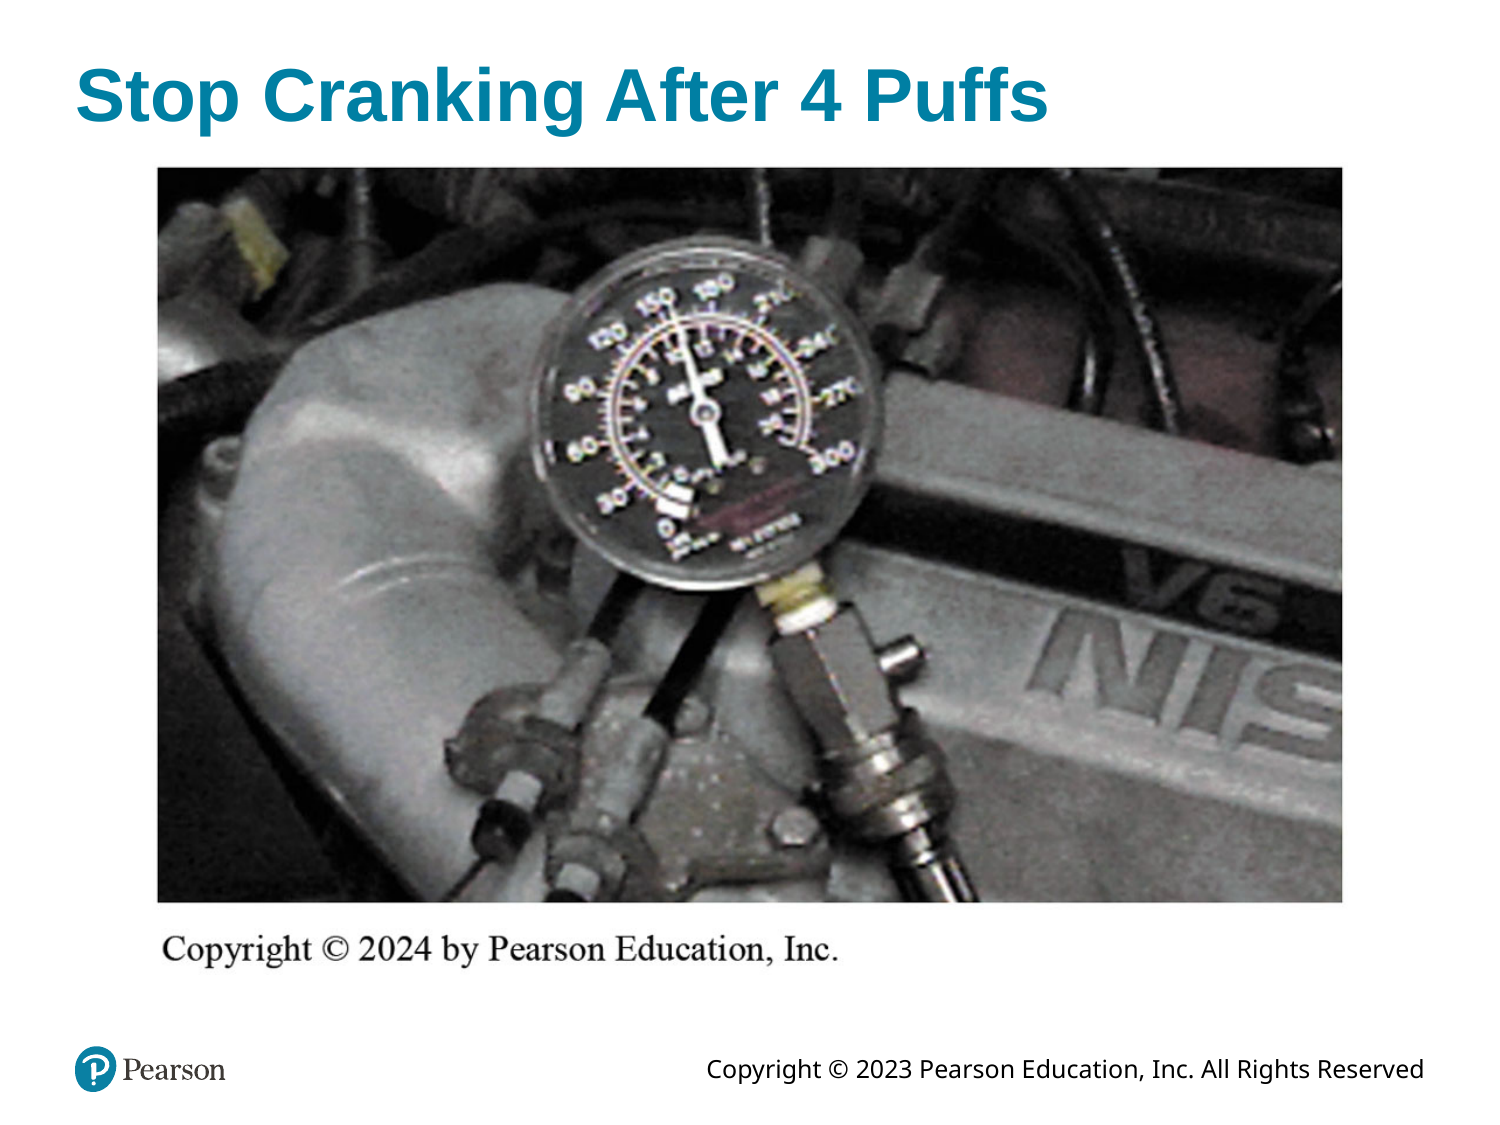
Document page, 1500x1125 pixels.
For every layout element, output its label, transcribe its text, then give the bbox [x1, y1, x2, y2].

picture [152, 162, 1349, 976]
title Stop Cranking After 4 Puffs [75, 0, 1426, 144]
